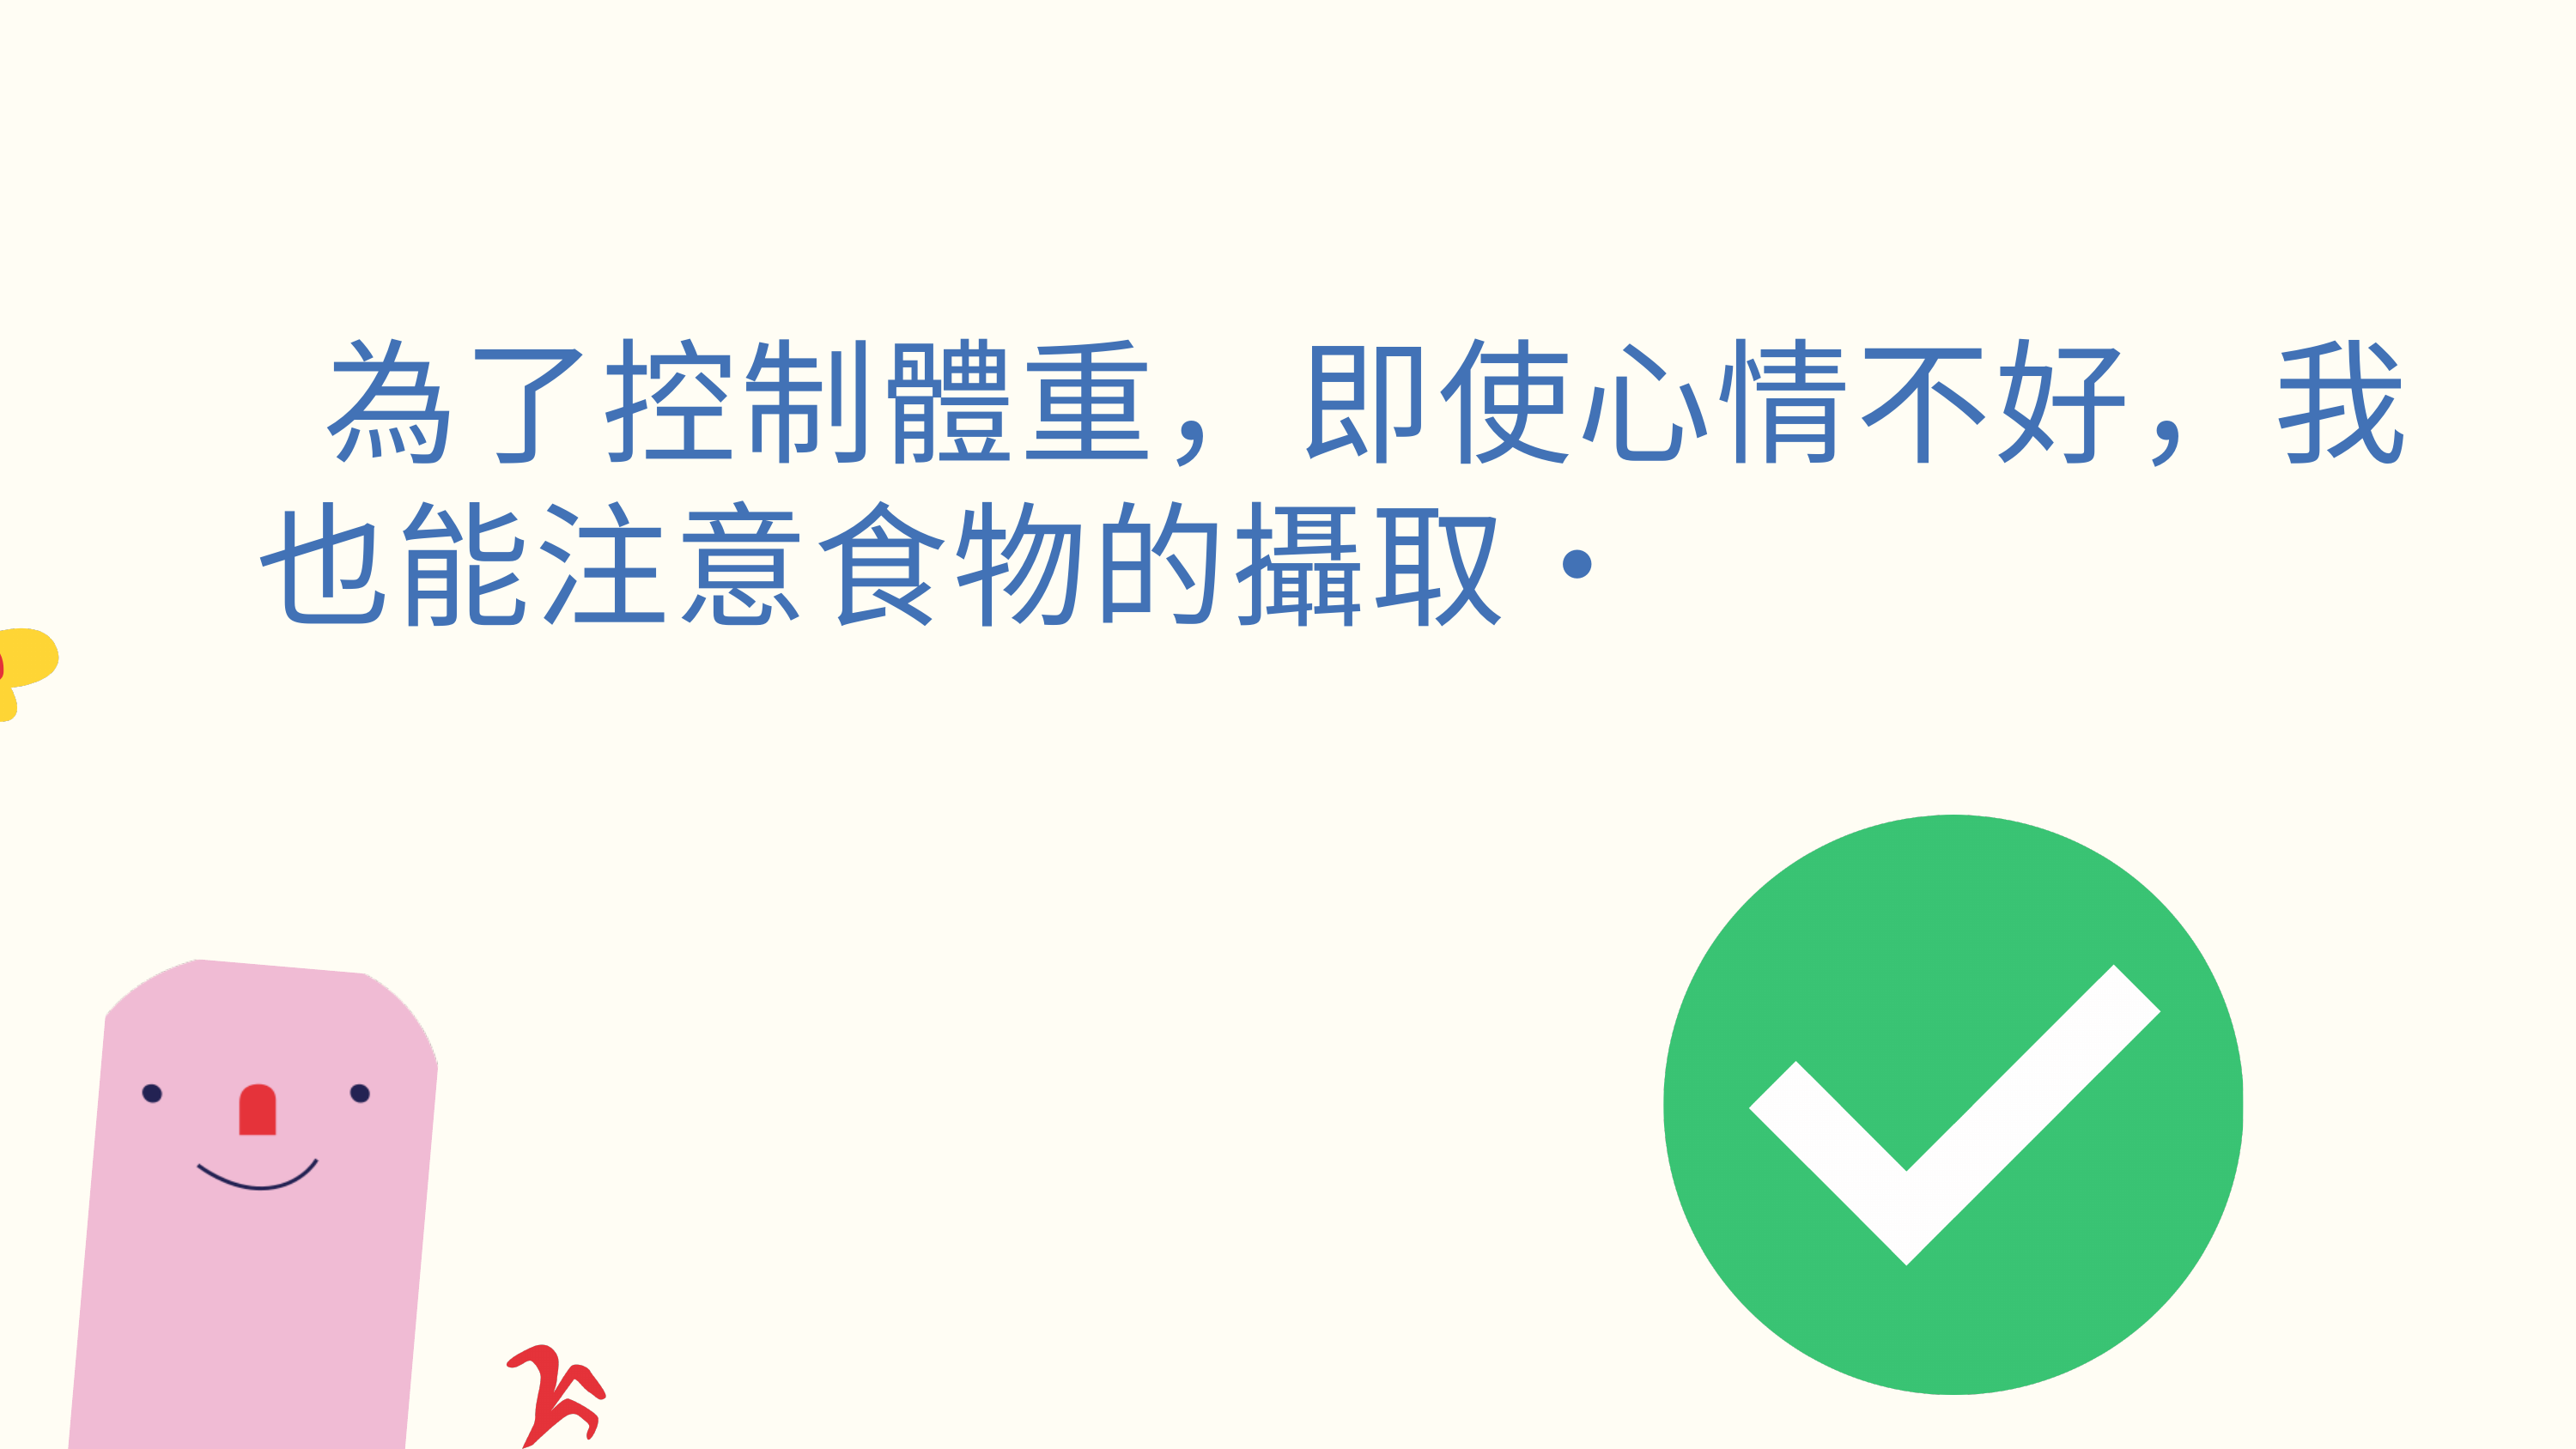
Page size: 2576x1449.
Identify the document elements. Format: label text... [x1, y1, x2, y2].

text_box [500, 1341, 611, 1449]
text_box 為了控制體重，即使心情不好，我也能注意食物的攝取‧ [256, 318, 2450, 643]
text_box [1663, 815, 2244, 1395]
text_box [68, 951, 446, 1449]
text_box [0, 601, 68, 724]
